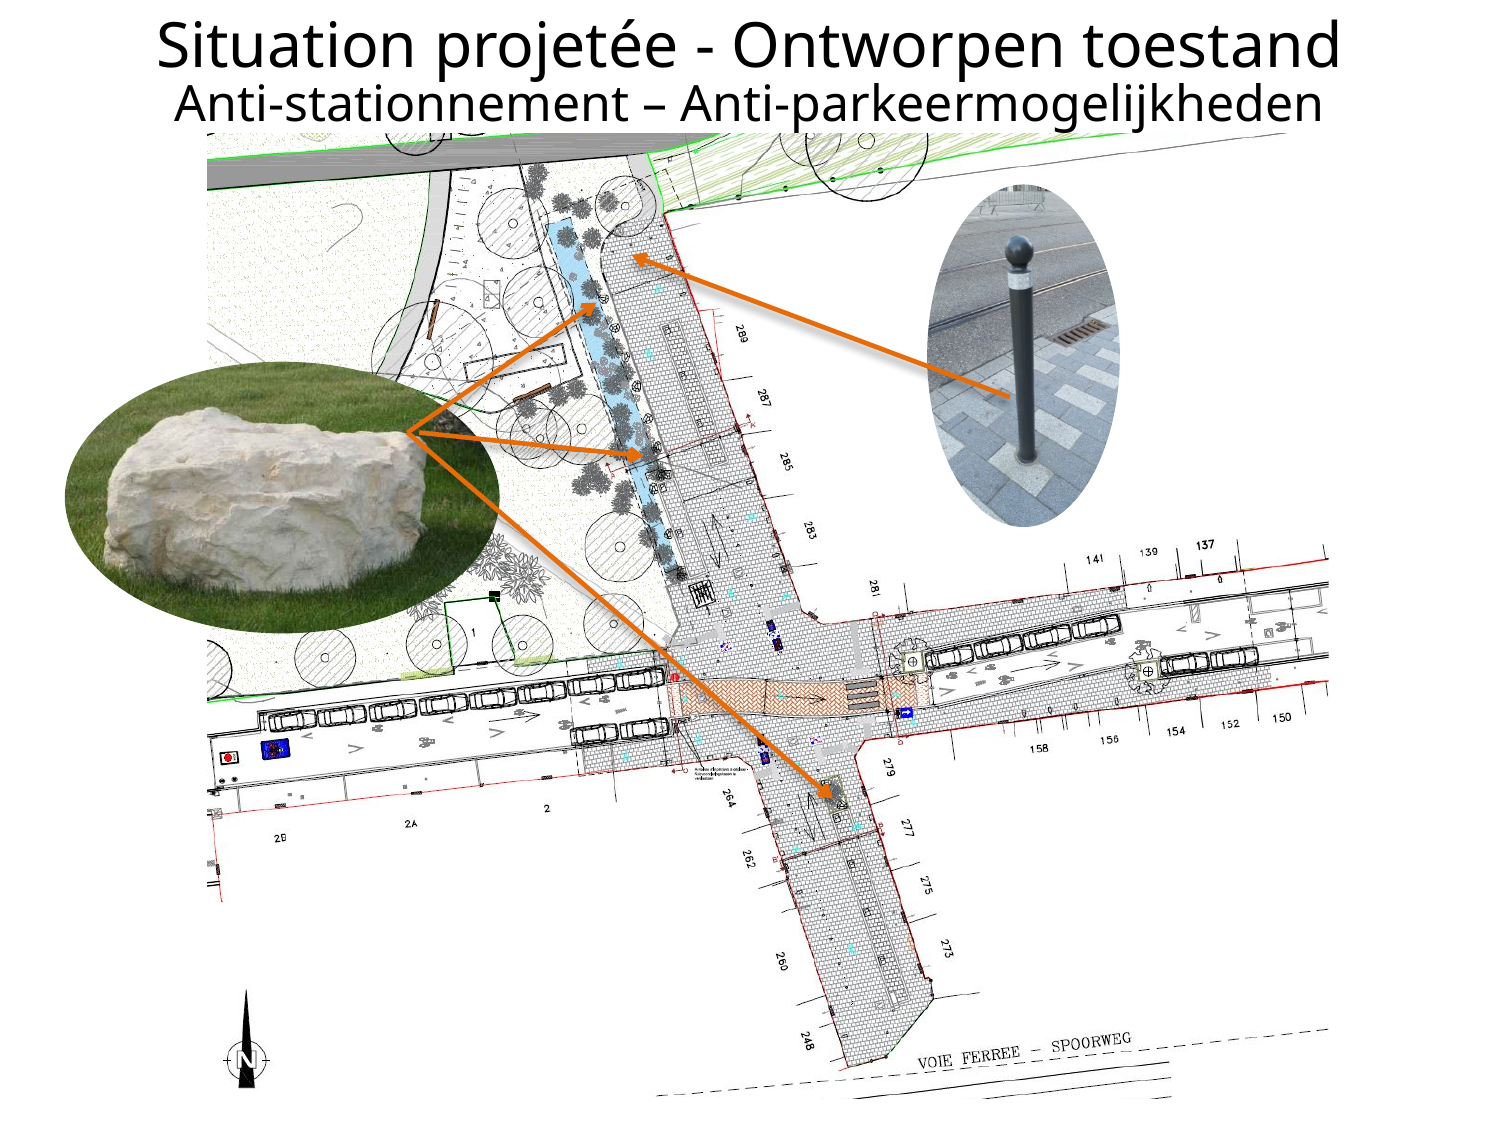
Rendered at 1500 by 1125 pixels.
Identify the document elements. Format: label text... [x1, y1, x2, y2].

title Situation projetée - Ontworpen toestand [75, 0, 1425, 54]
picture [64, 132, 1329, 1099]
text_box Anti-stationnement – Anti-parkeermogelijkheden [74, 54, 1425, 150]
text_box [407, 302, 597, 431]
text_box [407, 432, 833, 799]
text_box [631, 255, 1011, 398]
